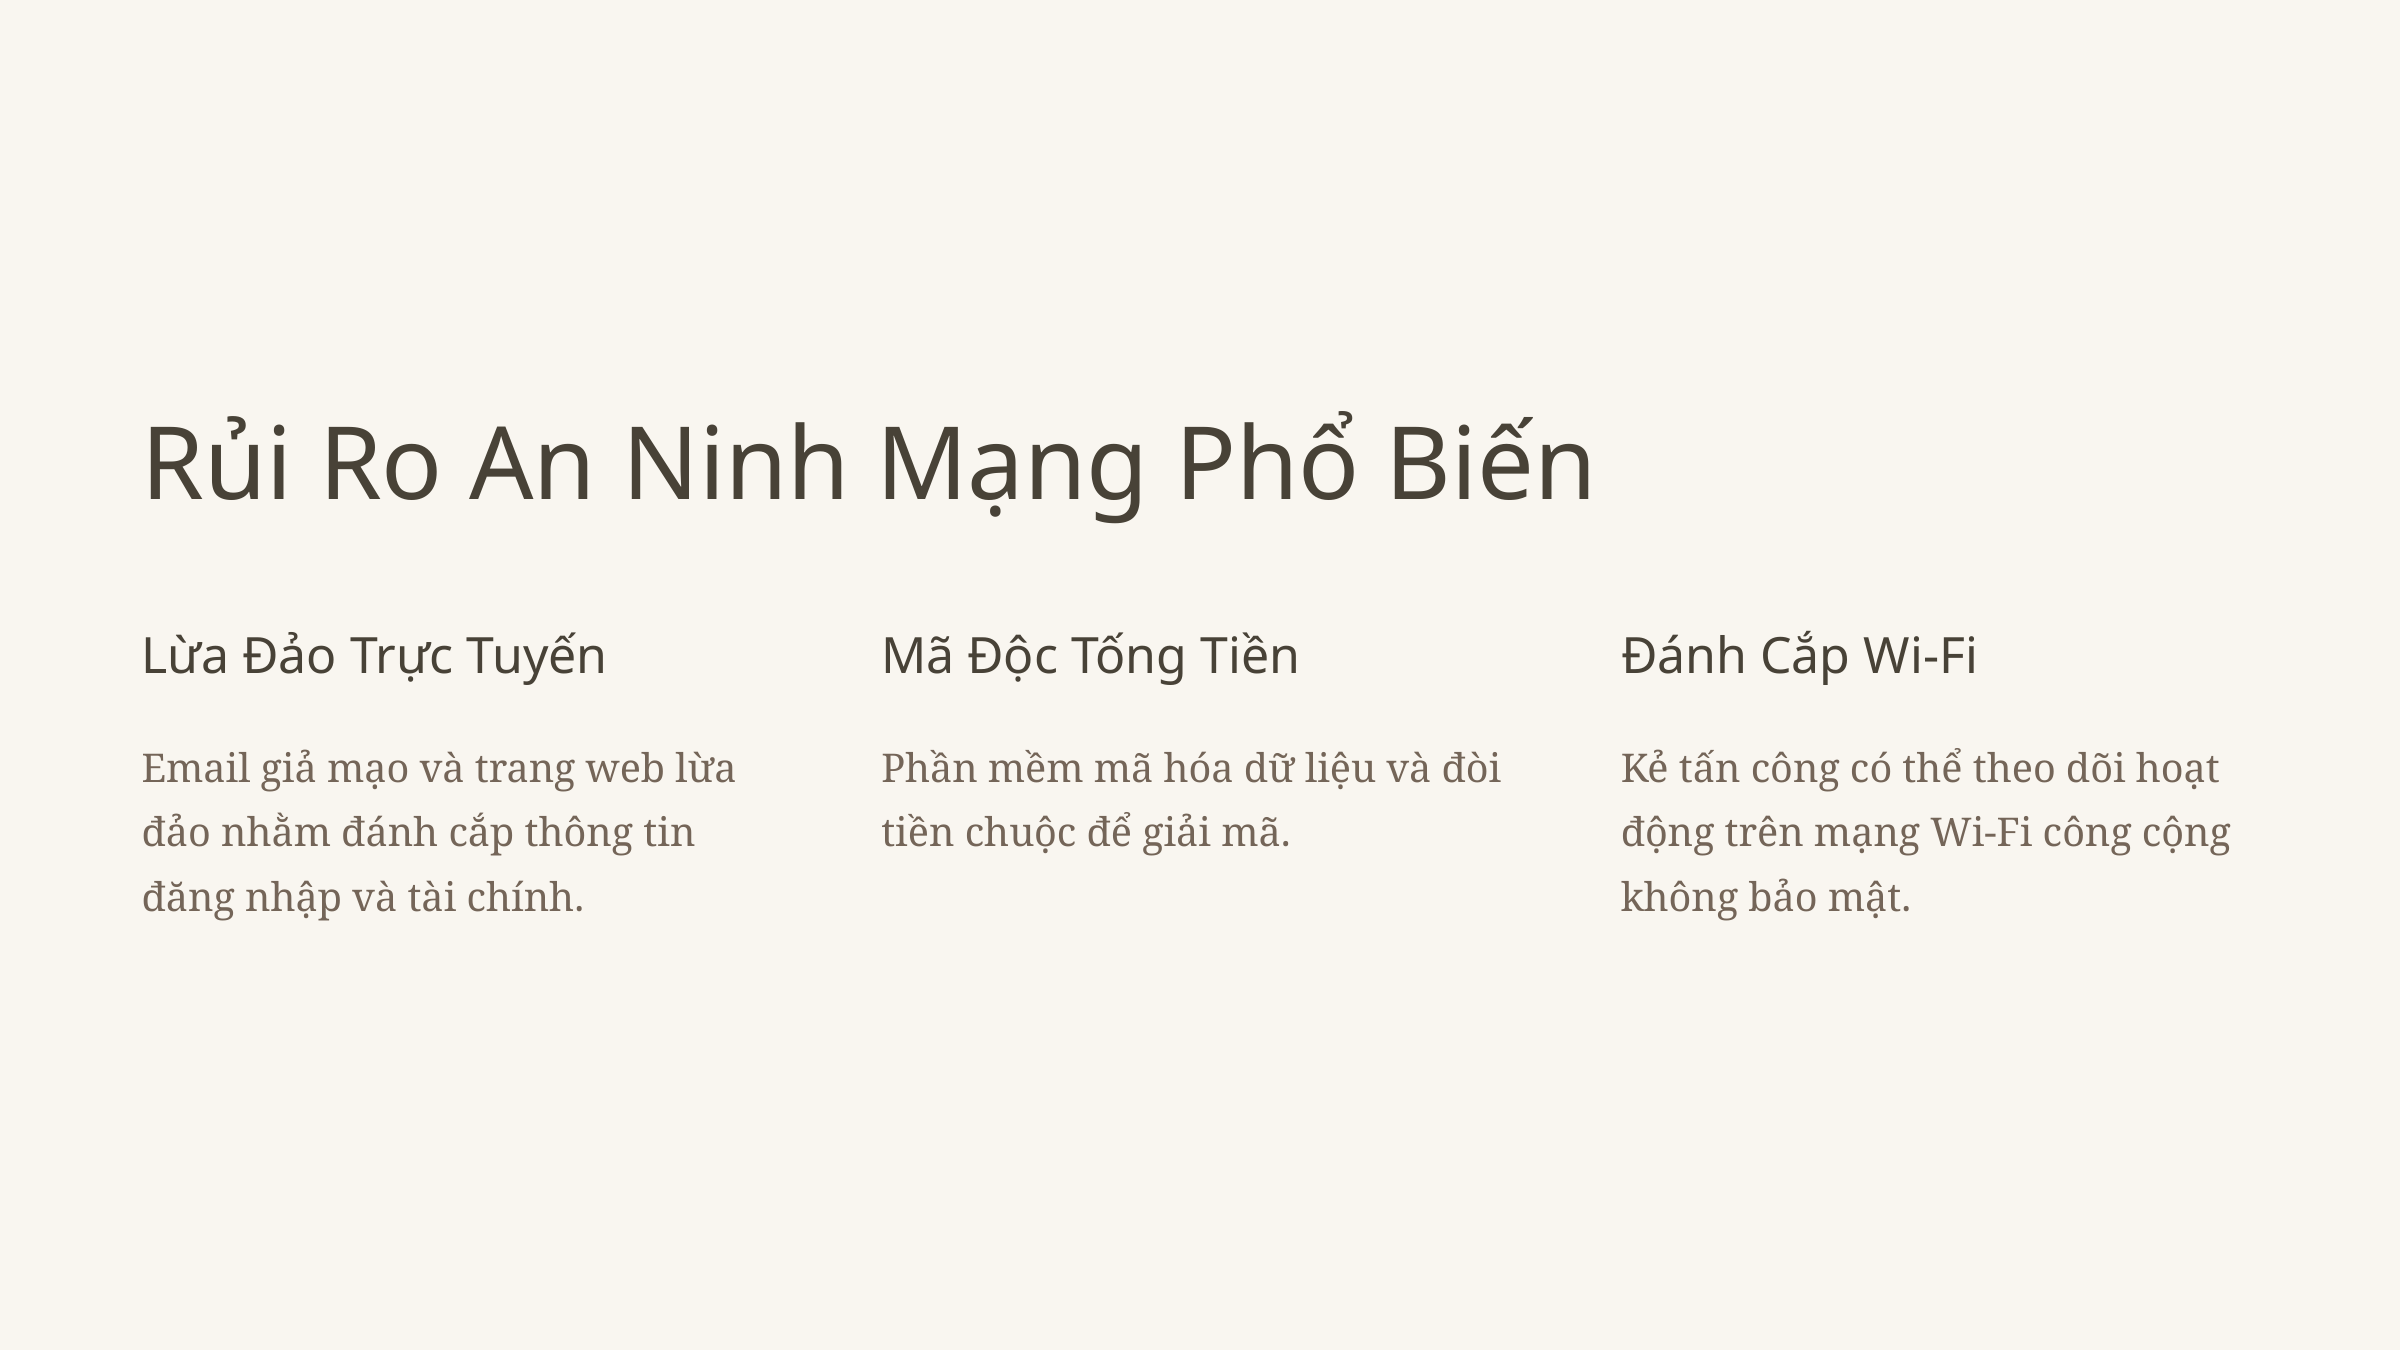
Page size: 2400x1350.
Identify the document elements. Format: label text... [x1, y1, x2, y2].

text_box Kẻ tấn công có thể theo dõi hoạt động trên mạng Wi-Fi công cộng không bảo mật. [1620, 725, 2261, 920]
text_box Rủi Ro An Ninh Mạng Phổ Biến [141, 393, 1706, 521]
text_box Email giả mạo và trang web lừa đảo nhằm đánh cắp thông tin đăng nhập và tài chính. [141, 725, 782, 920]
text_box Phần mềm mã hóa dữ liệu và đòi tiền chuộc để giải mã. [881, 725, 1521, 855]
text_box Mã Độc Tống Tiền [881, 621, 1388, 685]
text_box Lừa Đảo Trực Tuyến [141, 621, 648, 685]
text_box Đánh Cắp Wi-Fi [1620, 621, 2128, 685]
